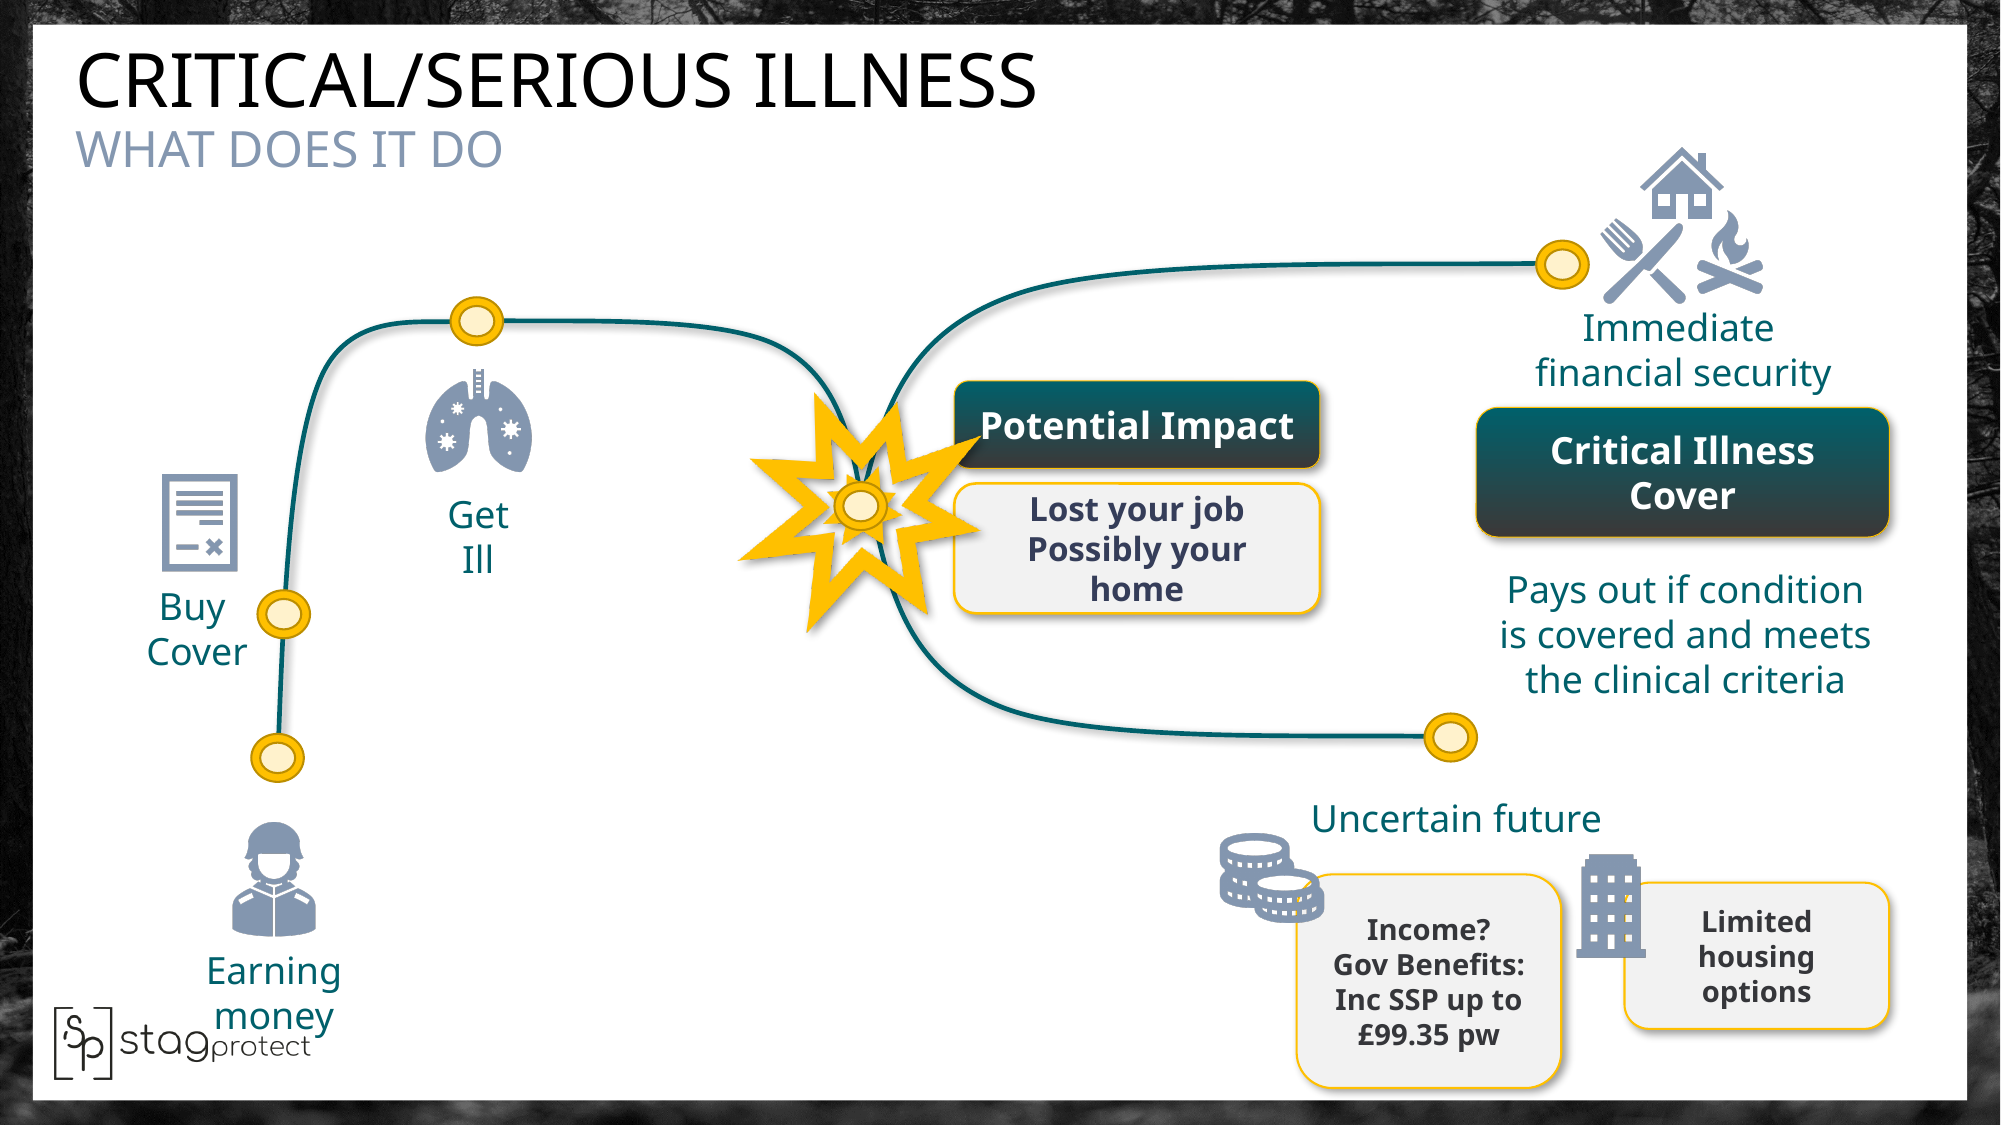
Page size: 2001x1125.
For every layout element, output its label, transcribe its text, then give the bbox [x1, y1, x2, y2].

text_box [927, 625, 1382, 736]
text_box Lost your job Possibly your home [1004, 482, 1321, 615]
text_box [542, 319, 816, 440]
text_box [1210, 713, 1890, 1088]
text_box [125, 464, 311, 682]
text_box Critical Illness Cover [1475, 406, 1890, 538]
text_box Potential Impact [1004, 380, 1321, 469]
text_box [185, 733, 363, 1046]
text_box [834, 482, 887, 531]
text_box [907, 262, 1506, 445]
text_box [1506, 135, 1861, 403]
text_box [277, 320, 415, 733]
picture [0, 0, 2001, 1125]
text_box Pays out if condition is covered and meets the clinical criteria [1478, 559, 1893, 709]
text_box CRITICAL/SERIOUS ILLNESS WHAT DOES IT DO [60, 50, 1589, 171]
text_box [415, 297, 542, 590]
